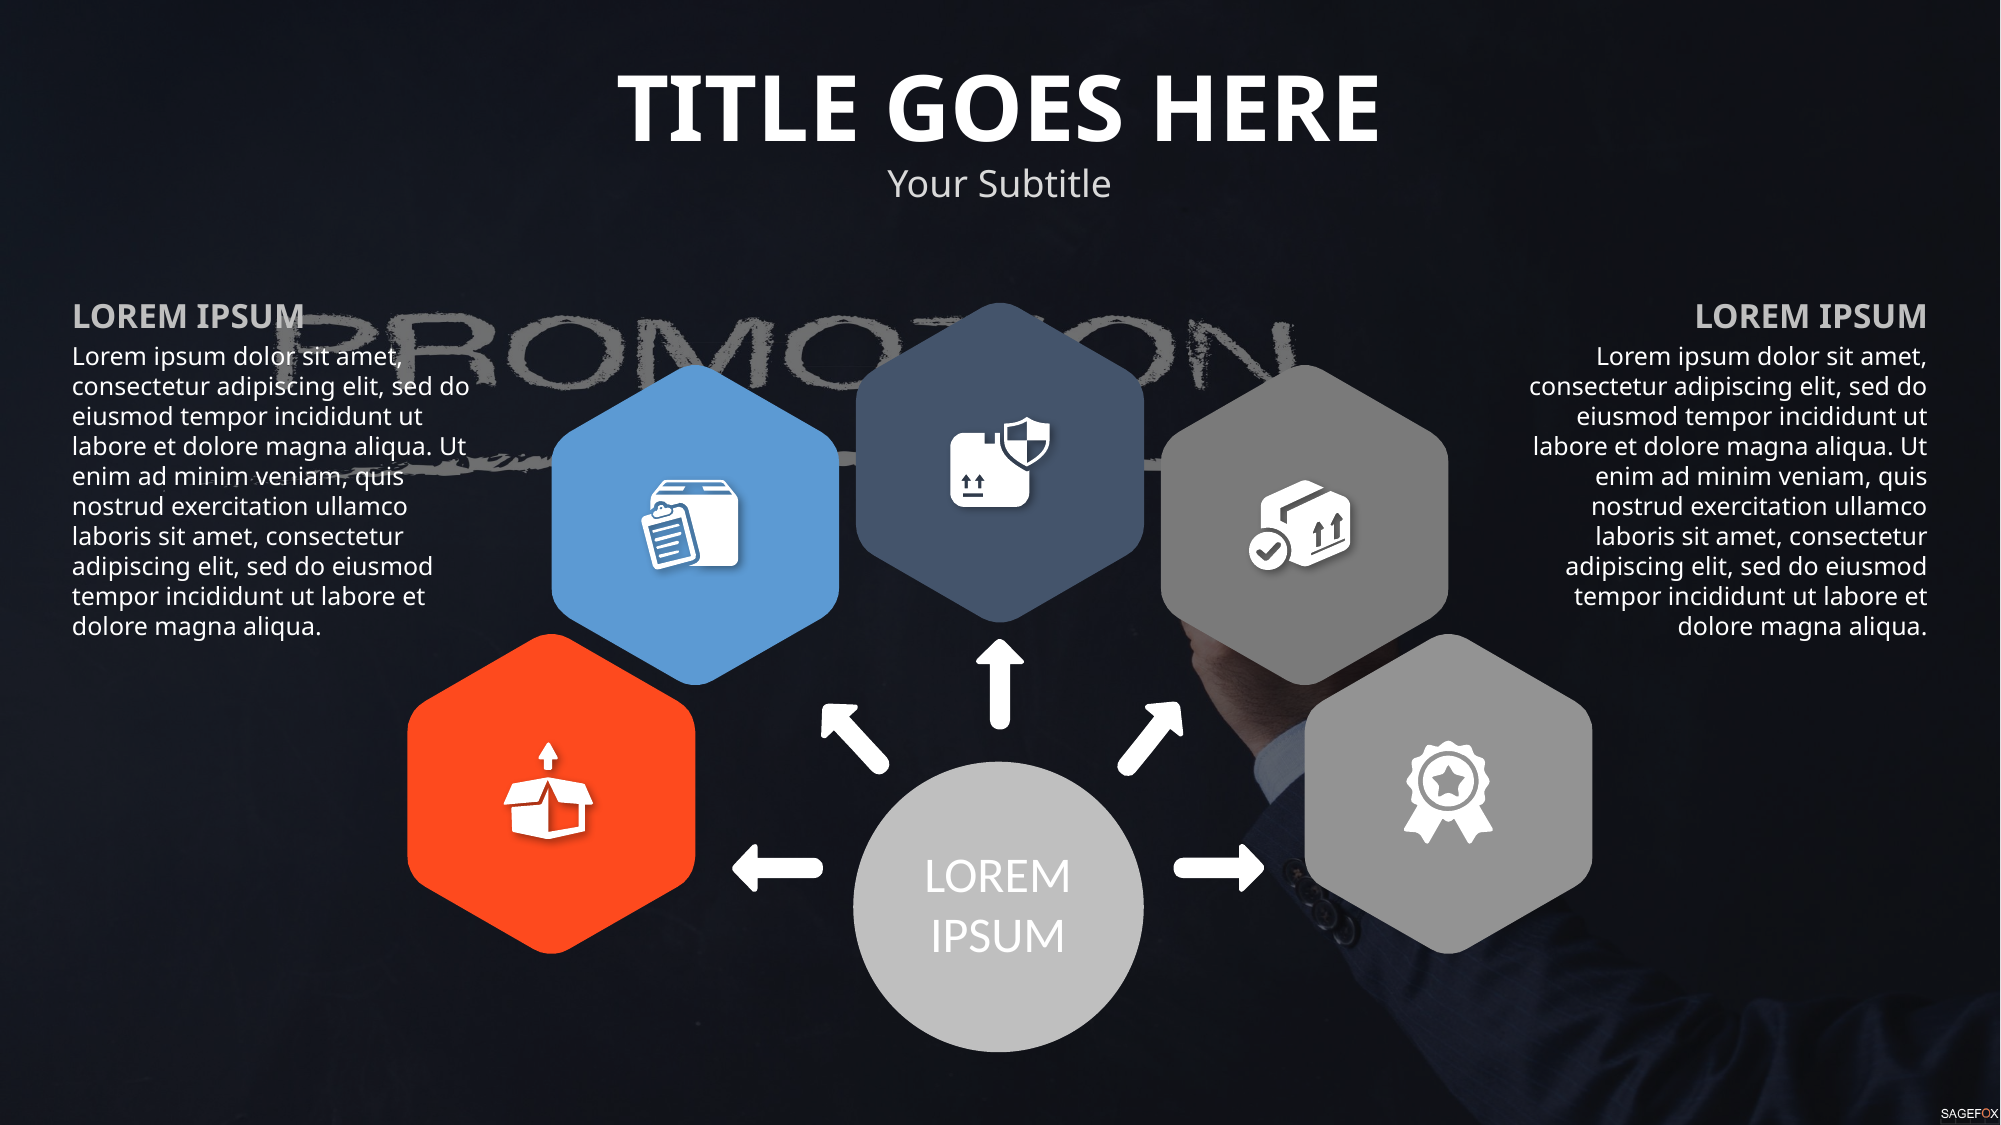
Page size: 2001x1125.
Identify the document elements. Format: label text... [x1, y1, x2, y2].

text_box [407, 634, 696, 954]
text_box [1403, 740, 1494, 845]
text_box [855, 322, 1145, 623]
text_box [1119, 701, 1184, 762]
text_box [853, 761, 1144, 1053]
text_box [1249, 531, 1288, 571]
text_box LOREM IPSUM Lorem ipsum dolor sit amet, consectetur adipiscing elit, sed do eiusmod tempor incididunt ut labore et dolore magna aliqua. Ut enim ad minim veniam, quis nostrud exercitation ullamco laboris sit amet, consectetur adipiscing elit, sed do eiusmod tempor incididunt ut labore et dolore magna aliqua. [1492, 288, 1943, 648]
text_box [1004, 416, 1050, 467]
text_box [1160, 365, 1449, 685]
text_box [551, 365, 840, 685]
text_box [732, 844, 823, 892]
text_box [538, 742, 558, 770]
picture [0, 0, 2001, 1125]
text_box [821, 703, 889, 761]
text_box TITLE GOES HERE Your Subtitle [548, 42, 1452, 322]
text_box [503, 777, 594, 839]
text_box [950, 432, 1030, 507]
text_box [1260, 480, 1351, 567]
text_box [976, 639, 1024, 730]
text_box LOREM IPSUM Lorem ipsum dolor sit amet, consectetur adipiscing elit, sed do eiusmod tempor incididunt ut labore et dolore magna aliqua. Ut enim ad minim veniam, quis nostrud exercitation ullamco laboris sit amet, consectetur adipiscing elit, sed do eiusmod tempor incididunt ut labore et dolore magna aliqua. [57, 288, 508, 648]
text_box [1304, 634, 1593, 954]
text_box [650, 479, 739, 566]
text_box [1173, 844, 1264, 892]
text_box [641, 505, 696, 570]
